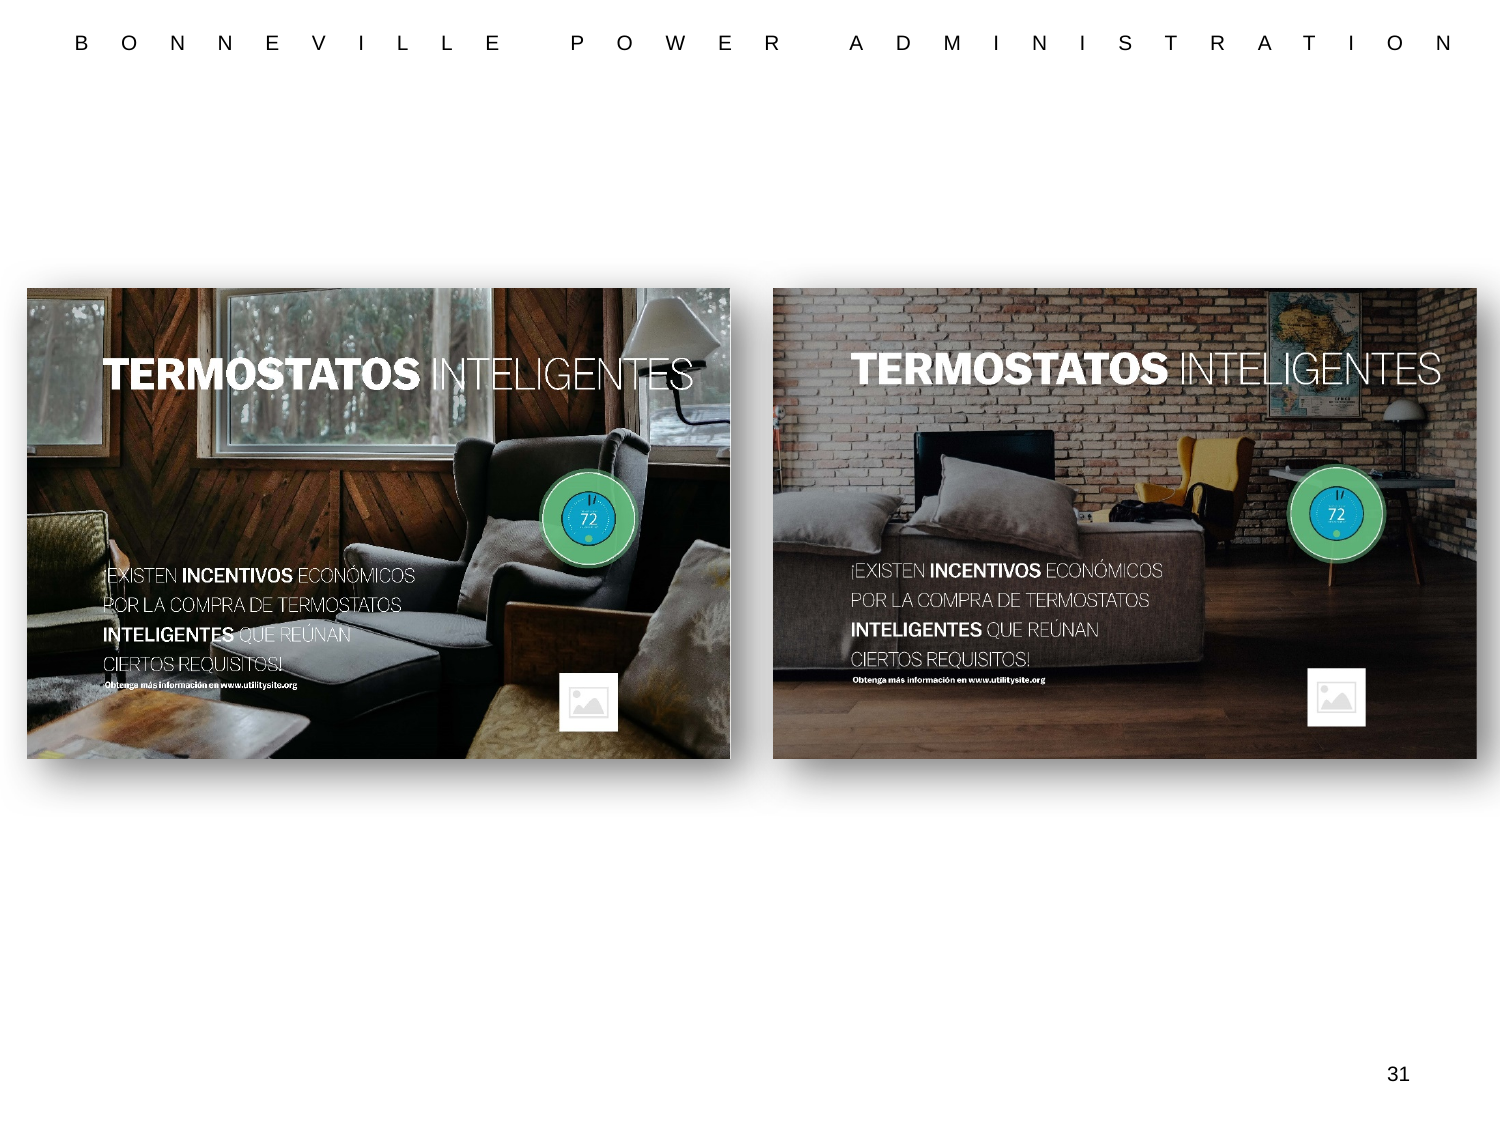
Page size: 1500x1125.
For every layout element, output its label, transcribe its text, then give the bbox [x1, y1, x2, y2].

picture [27, 288, 732, 759]
slide_number 31 [1074, 1042, 1425, 1103]
picture [772, 288, 1477, 759]
